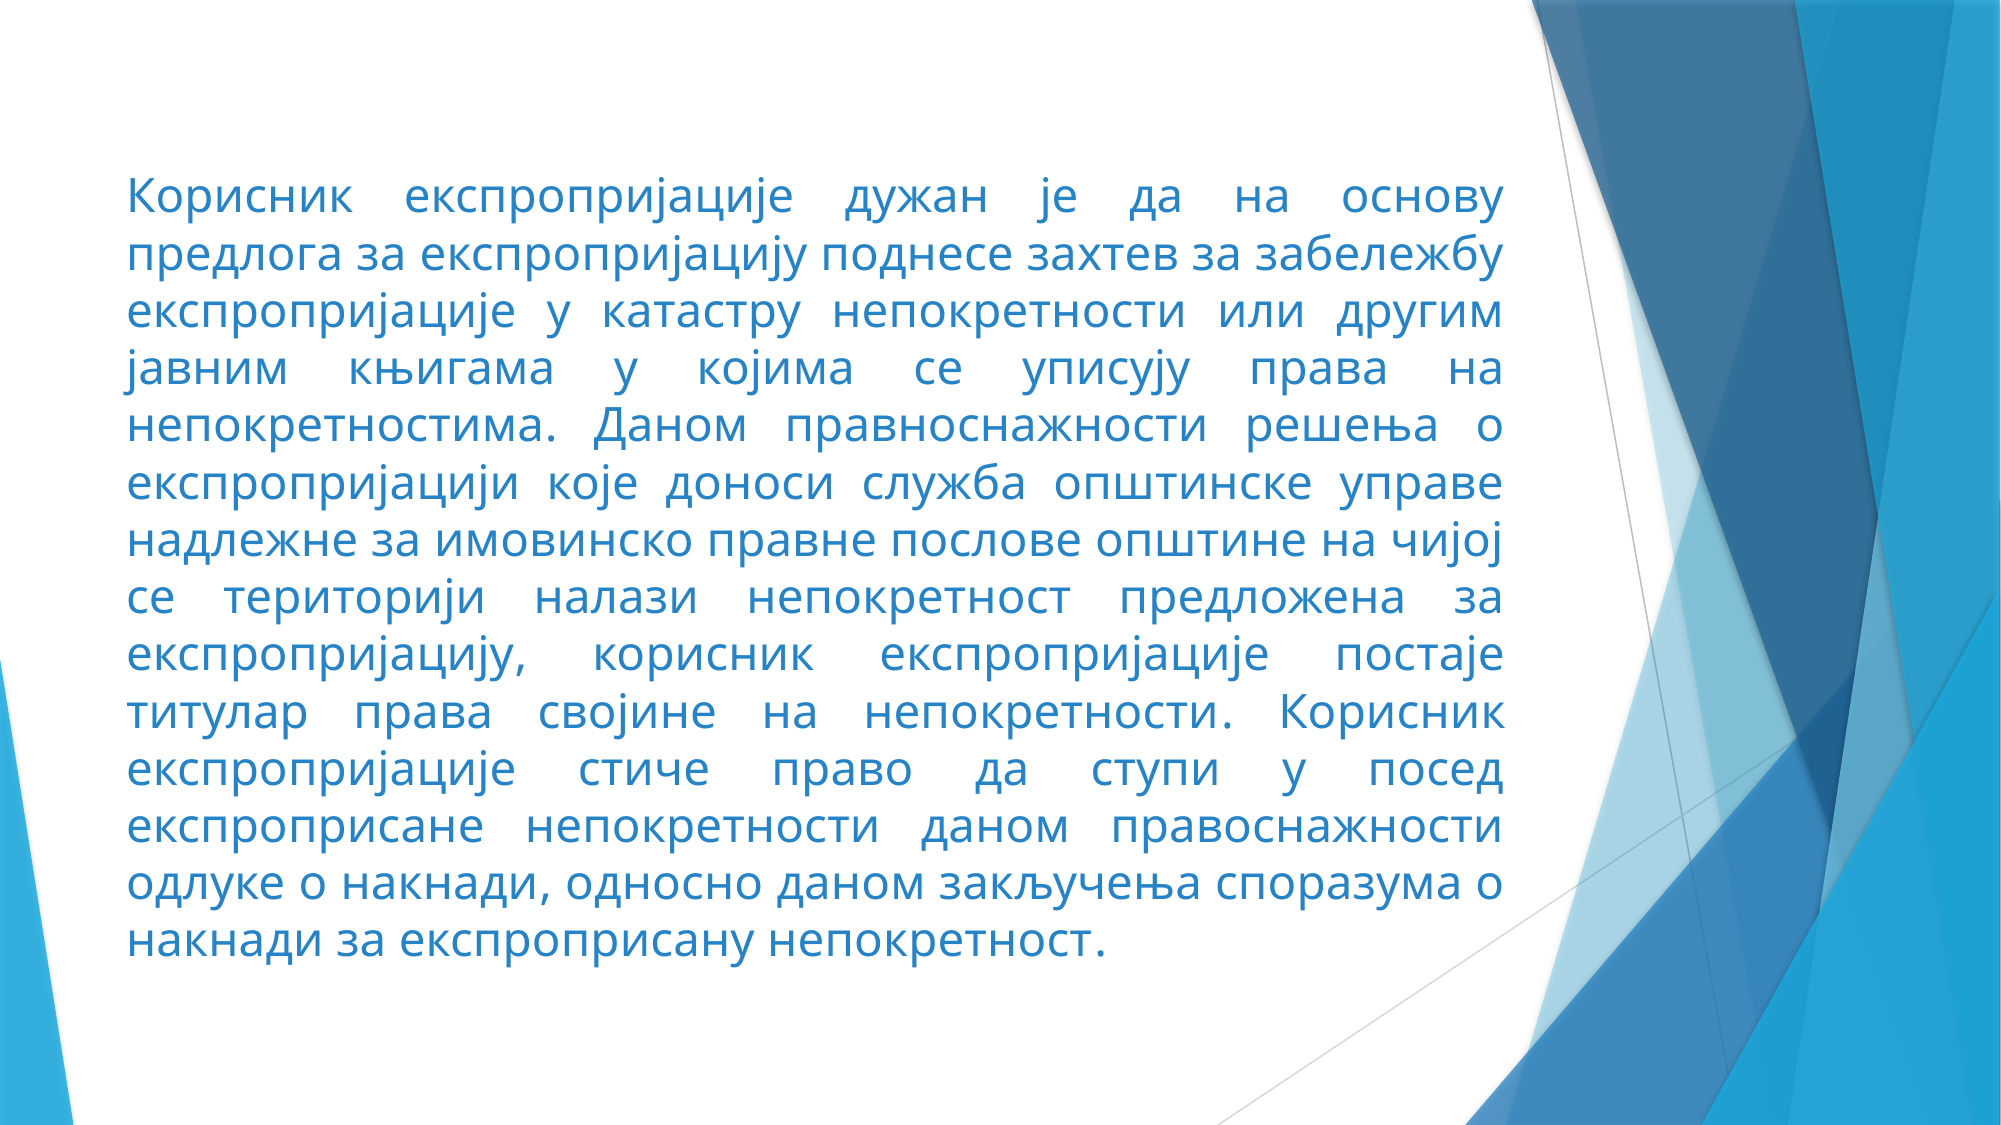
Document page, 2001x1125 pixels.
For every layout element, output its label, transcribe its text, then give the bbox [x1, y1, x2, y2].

list Корисник експропријације дужан је да на основу предлога за експропријацију поднесе захтев за забележбу експропријације у катастру непокретности или другим јавним књигама у којима се уписују права на непокретностима. Даном правноснажности решења о експропријацији које доноси служба општинске управе надлежне за имовинско правне послове општине на чијој се територији налази непокретност предложена за експропријацију, корисник експропријације постаје титулар права својине на непокретности. Корисник експропријације стиче право да ступи у посед експроприсане непокретности даном правоснажности одлуке о накнади, односно даном закључења споразума о накнади за експроприсану непокретност. [111, 99, 1522, 991]
